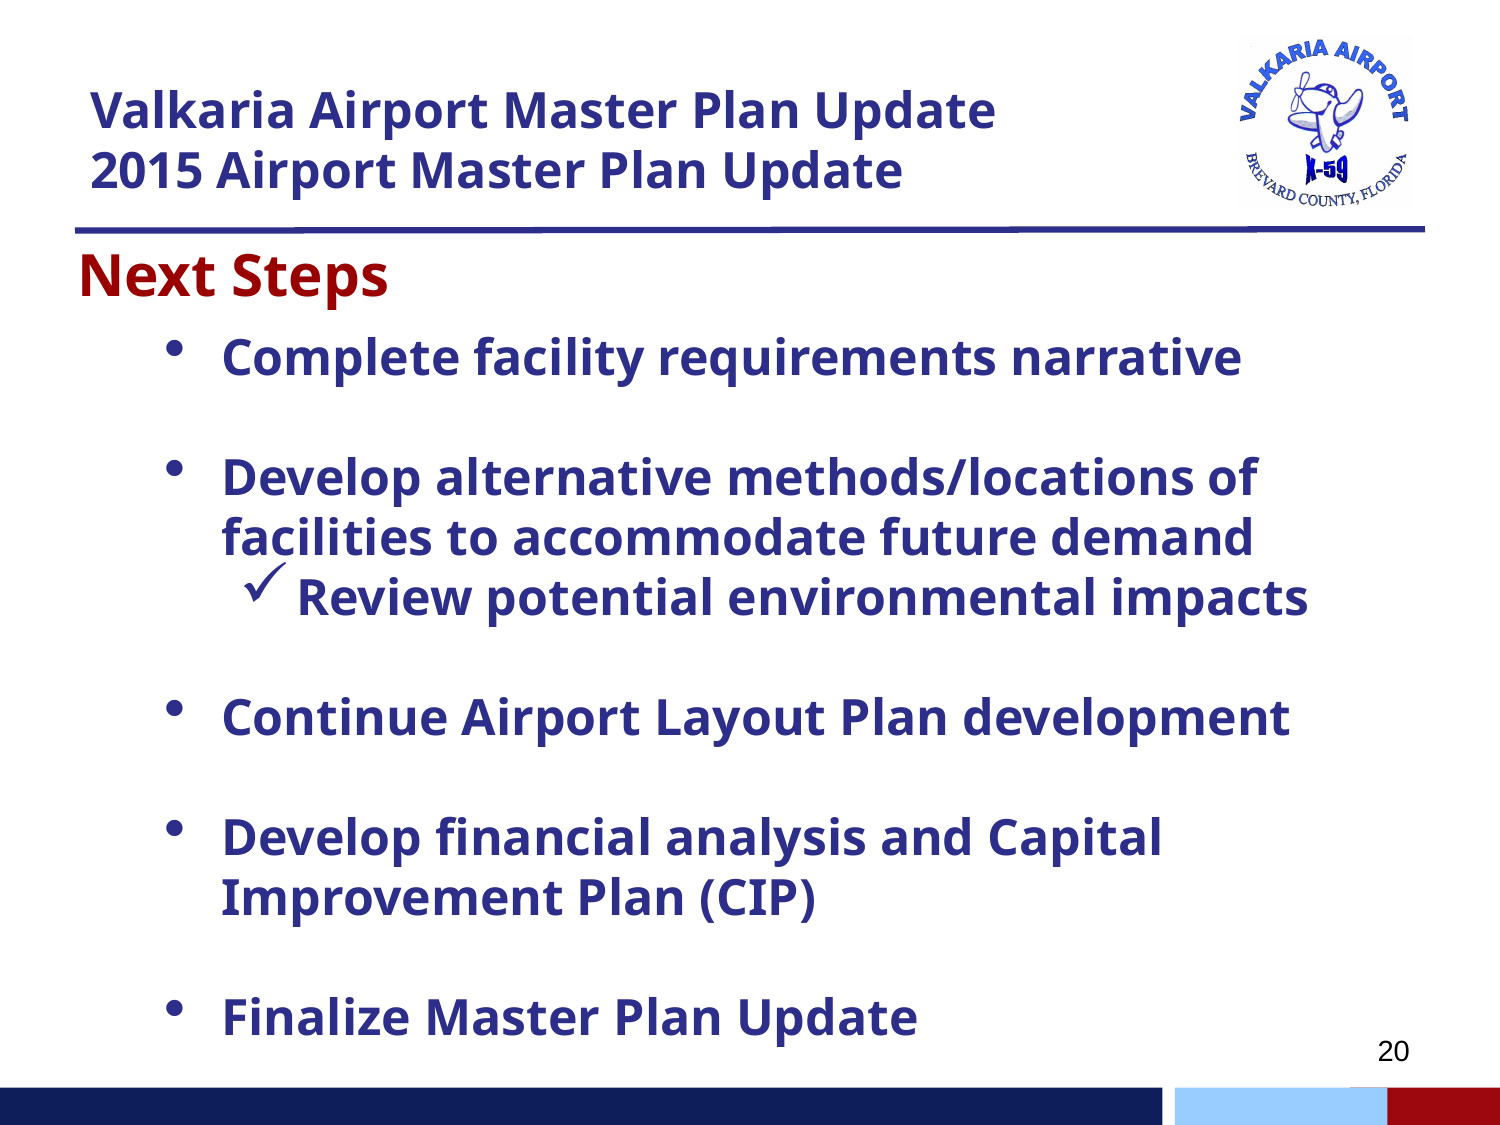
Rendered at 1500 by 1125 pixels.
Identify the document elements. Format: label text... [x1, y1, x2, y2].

slide_number 20 [1074, 1024, 1426, 1103]
text_box Next Steps [62, 230, 1413, 316]
picture [1237, 36, 1413, 212]
text_box Complete facility requirements narrative Develop alternative methods/locations of facilities to accommodate future demand Review potential environmental impacts Continue Airport Layout Plan development Develop financial analysis and Capital Improvement Plan (CIP) Finalize Master Plan Update [74, 318, 1425, 1113]
title Valkaria Airport Master Plan Update 2015 Airport Master Plan Update [74, 44, 1426, 228]
